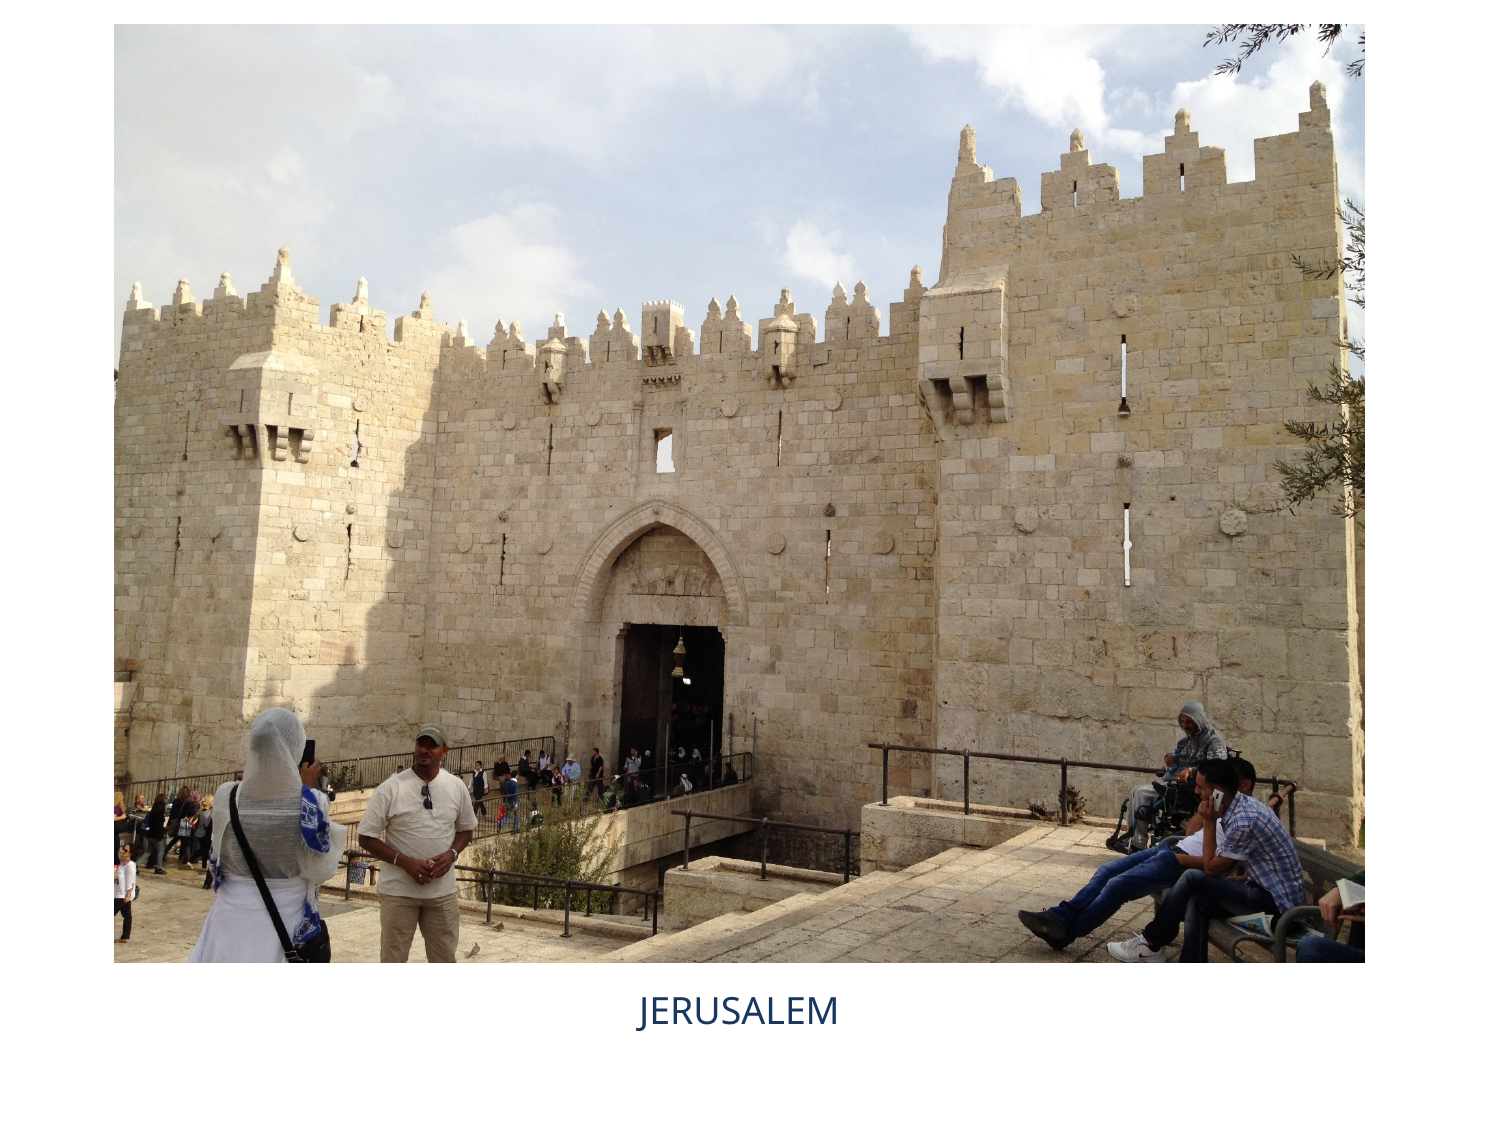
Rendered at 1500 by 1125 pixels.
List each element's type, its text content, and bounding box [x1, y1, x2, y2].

picture [114, 24, 1365, 963]
text_box JERUSALEM [624, 979, 855, 1085]
